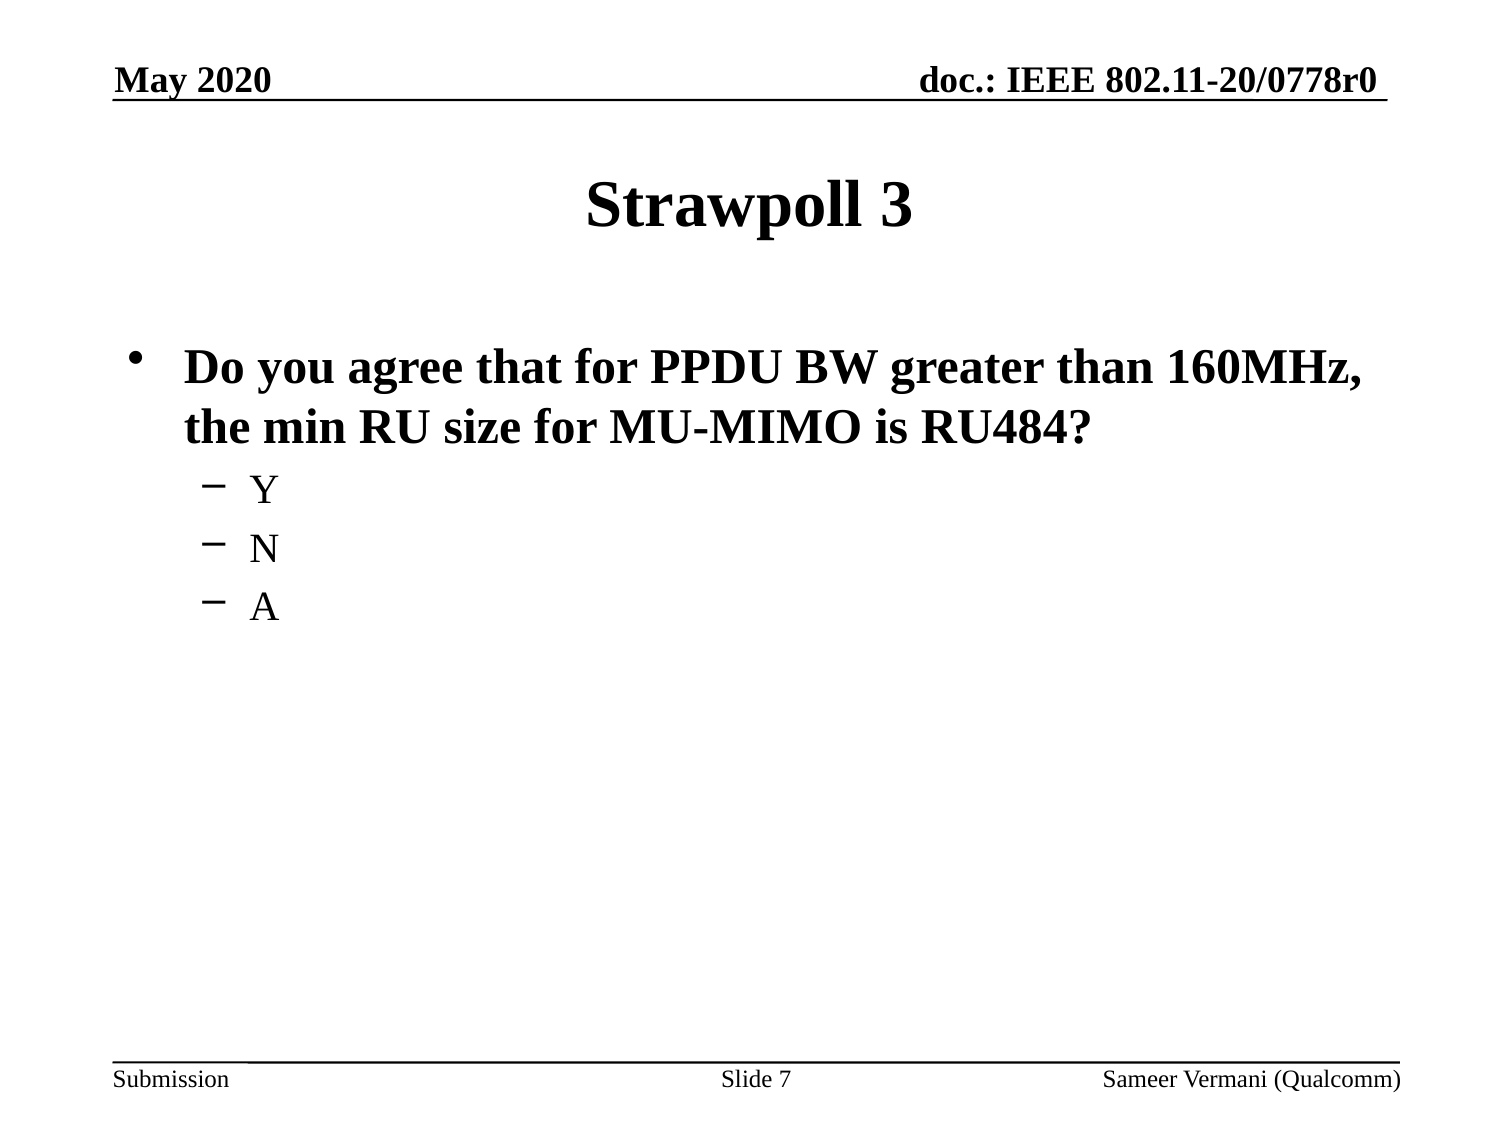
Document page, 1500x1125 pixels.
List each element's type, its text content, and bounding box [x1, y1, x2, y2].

list Do you agree that for PPDU BW greater than 160MHz, the min RU size for MU-MIMO is RU484? Y N A [112, 326, 1388, 1002]
slide_number Slide 7 [712, 1061, 800, 1093]
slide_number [114, 54, 354, 101]
footer Sameer Vermani (Qualcomm) [1062, 1061, 1402, 1093]
title Strawpoll 3 [112, 112, 1388, 288]
